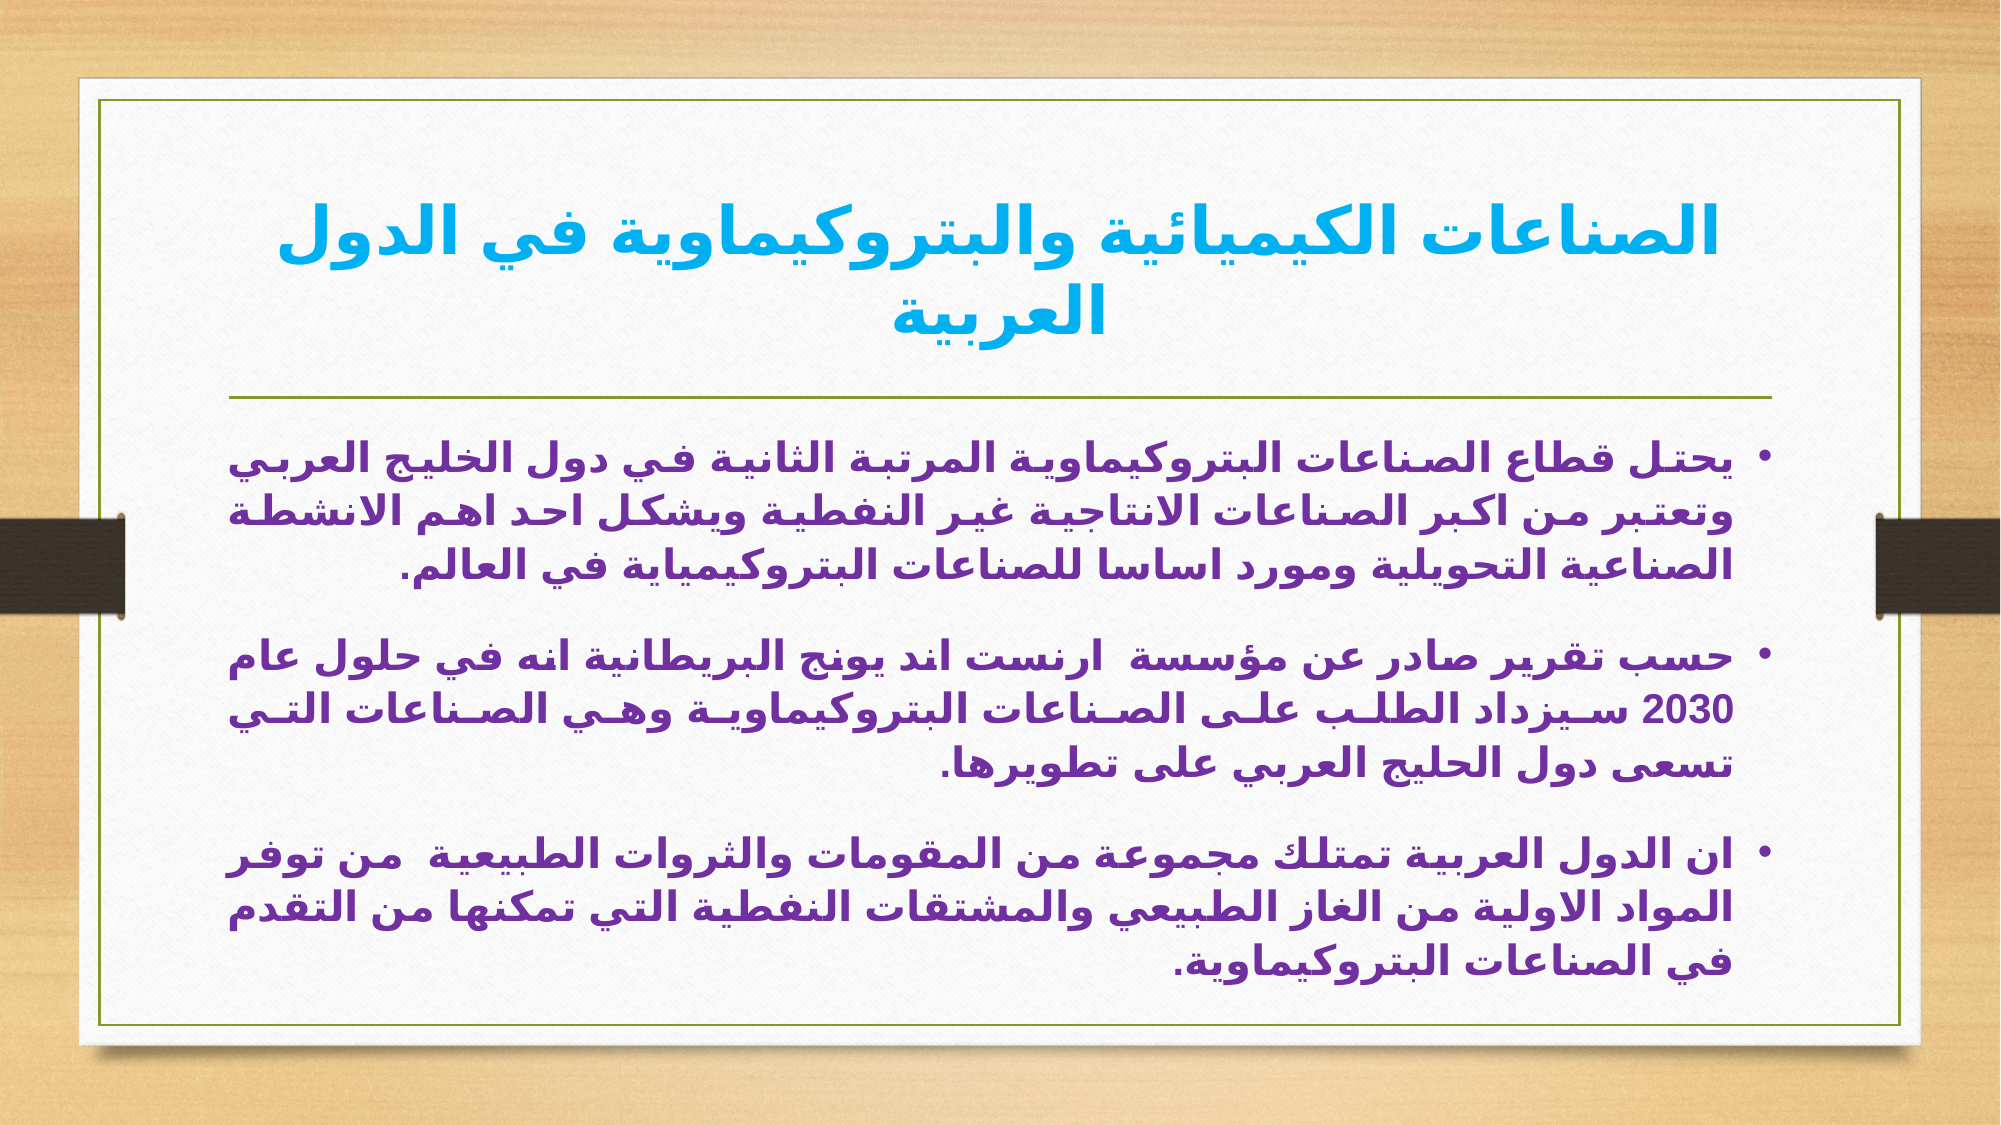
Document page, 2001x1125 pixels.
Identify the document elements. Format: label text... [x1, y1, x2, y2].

picture [0, 0, 2001, 1125]
title الصناعات الكيميائية والبتروكيماوية في الدول العربية [212, 161, 1788, 375]
list يحتل قطاع الصناعات البتروكيماوية المرتبة الثانية في دول الخليج العربي وتعتبر من اكبر الصناعات الانتاجية غير النفطية ويشكل احد اهم الانشطة الصناعية التحويلية ومورد اساسا للصناعات البتروكيمياية في العالم. حسب تقرير صادر عن مؤسسة ارنست اند يونج البريطانية انه في حلول عام 2030 سيزداد الطلب على الصناعات البتروكيماوية وهي الصناعات التي تسعى دول الحليج العربي على تطويرها. ان الدول العربية تمتلك مجموعة من المقومات والثروات الطبيعية من توفر المواد الاولية من الغاز الطبيعي والمشتقات النفطية التي تمكنها من التقدم في الصناعات البتروكيماوية. [212, 419, 1788, 964]
